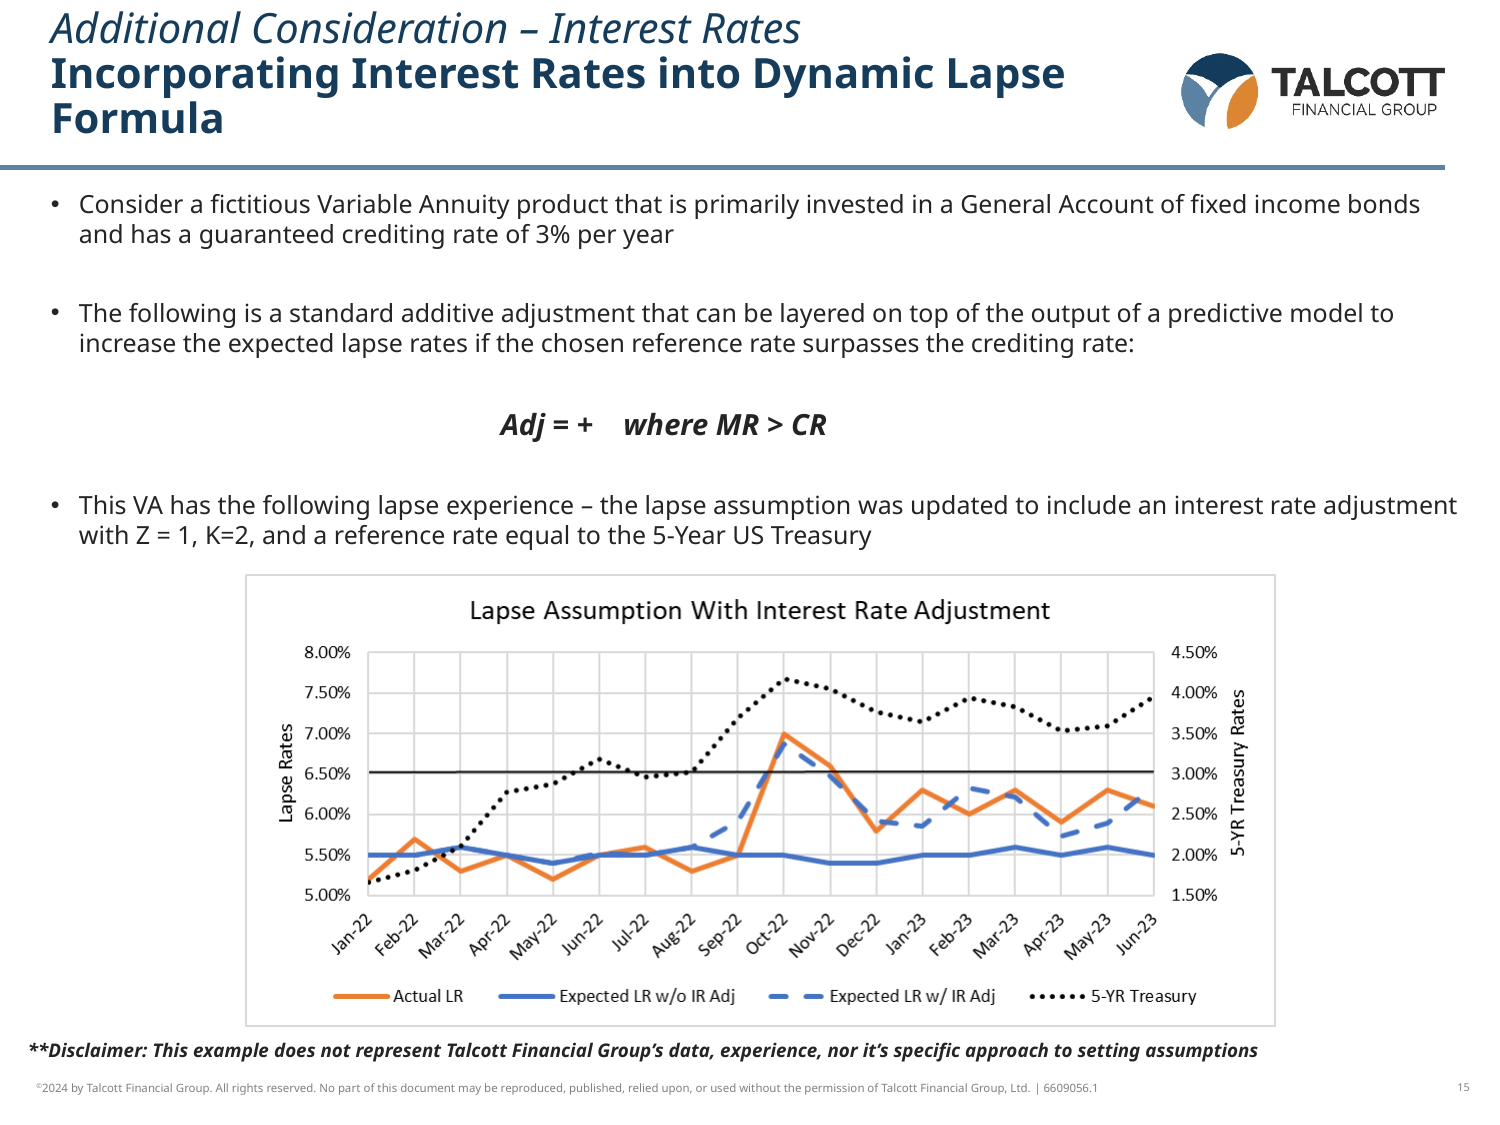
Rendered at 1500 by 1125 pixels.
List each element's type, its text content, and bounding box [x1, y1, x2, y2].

picture [1236, 53, 1445, 129]
picture [245, 574, 1276, 1028]
title Additional Consideration – Interest Rates Incorporating Interest Rates into Dynamic Lapse Formula [35, 37, 1236, 151]
text_box **Disclaimer: This example does not represent Talcott Financial Group’s data, experience, nor it’s specific approach to setting assumptions [13, 1031, 1463, 1069]
slide_number 15 [1415, 1061, 1485, 1115]
